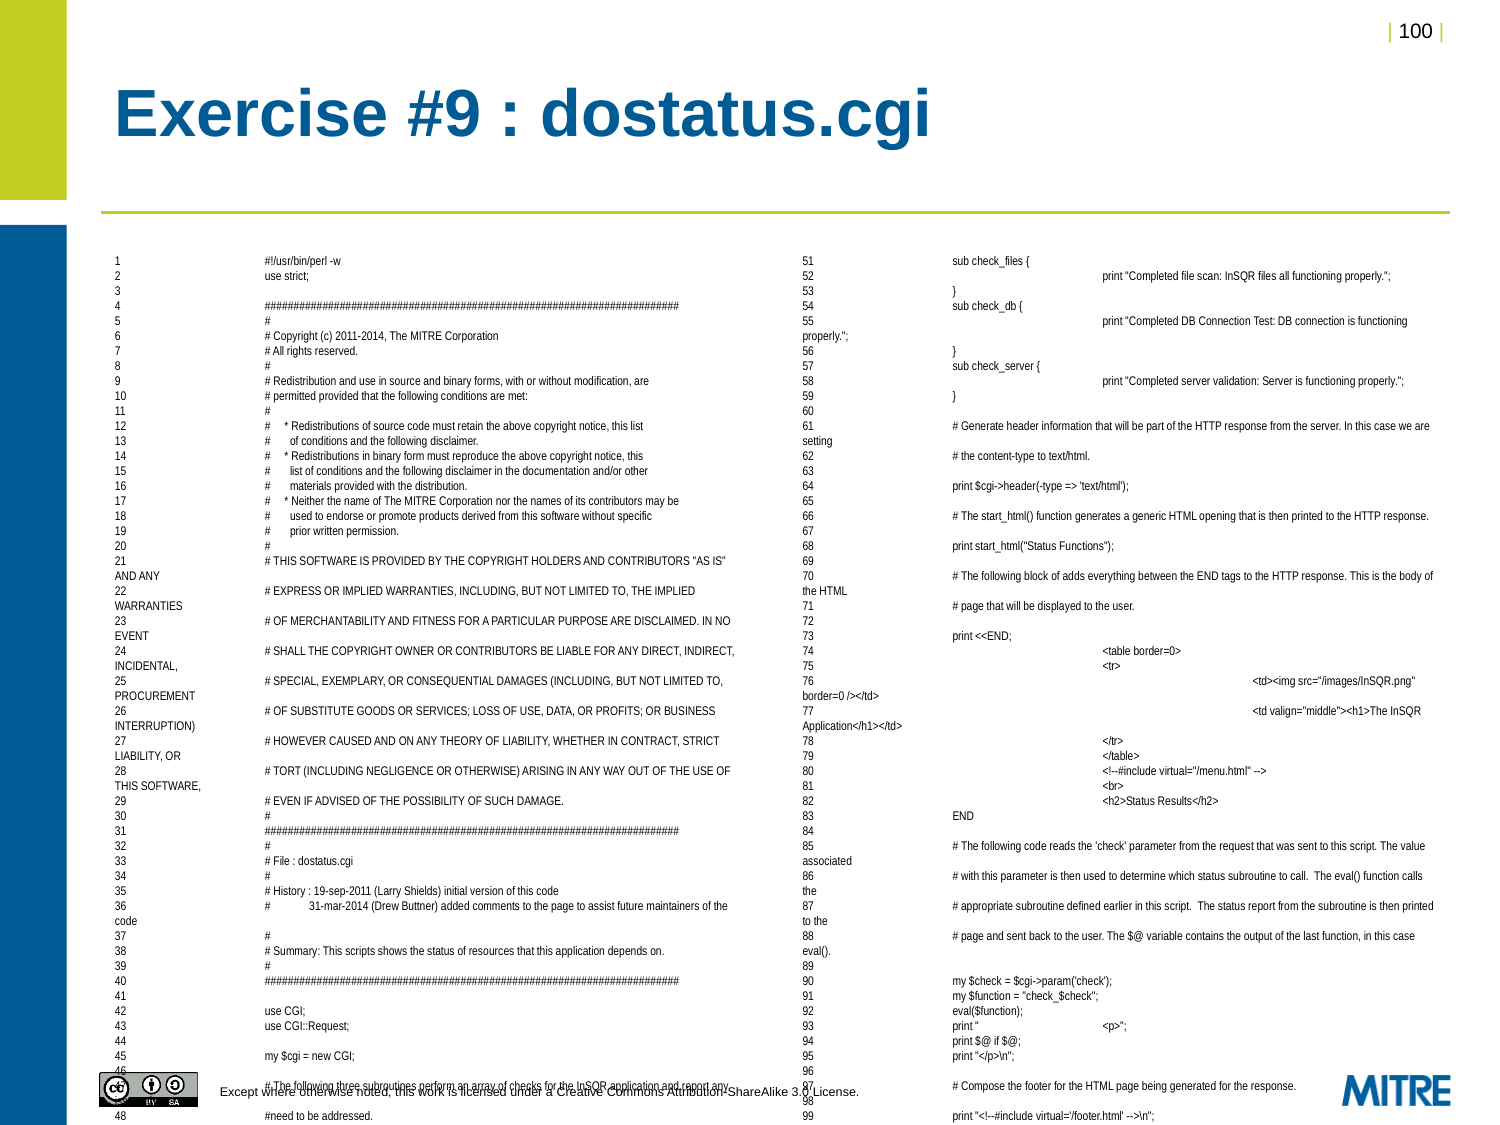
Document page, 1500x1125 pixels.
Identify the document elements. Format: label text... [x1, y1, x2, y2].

picture [99, 1072, 198, 1107]
list 51 sub check_files { 52 print "Completed file scan: InSQR files all functioning properly."; 53 } 54 sub check_db { 55 print "Completed DB Connection Test: DB connection is functioning properly."; 56 } 57 sub check_server { 58 print "Completed server validation: Server is functioning properly."; 59 } 60 61 # Generate header information that will be part of the HTTP response from the server. In this case we are setting 62 # the content-type to text/html. 63 64 print $cgi->header(-type => 'text/html'); 65 66 # The start_html() function generates a generic HTML opening that is then printed to the HTTP response. 67 68 print start_html("Status Functions"); 69 70 # The following block of adds everything between the END tags to the HTTP response. This is the body of the HTML 71 # page that will be displayed to the user. 72 73 print <<END; 74 <table border=0> 75 <tr> 76 <td><img src="/images/InSQR.png" border=0 /></td> 77 <td valign="middle"><h1>The InSQR Application</h1></td> 78 </tr> 79 </table> 80 <!--#include virtual="/menu.html" --> 81 <br> 82 <h2>Status Results</h2> 83 END 84 85 # The following code reads the 'check' parameter from the request that was sent to this script. The value associated 86 # with this parameter is then used to determine which status subroutine to call. The eval() function calls the 87 # appropriate subroutine defined earlier in this script. The status report from the subroutine is then printed to the 88 # page and sent back to the user. The $@ variable contains the output of the last function, in this case eval(). 89 90 my $check = $cgi->param('check'); 91 my $function = "check_$check"; 92 eval($function); 93 print " <p>"; 94 print $@ if $@; 95 print "</p>\n"; 96 97 # Compose the footer for the HTML page being generated for the response. 98 99 print "<!--#include virtual='/footer.html' -->\n"; 100 print end_html; [787, 245, 1450, 1013]
list 1 #!/usr/bin/perl -w 2 use strict; 3 4 ######################################################################## 5 # 6 # Copyright (c) 2011-2014, The MITRE Corporation 7 # All rights reserved. 8 # 9 # Redistribution and use in source and binary forms, with or without modification, are 10 # permitted provided that the following conditions are met: 11 # 12 # * Redistributions of source code must retain the above copyright notice, this list 13 # of conditions and the following disclaimer. 14 # * Redistributions in binary form must reproduce the above copyright notice, this 15 # list of conditions and the following disclaimer in the documentation and/or other 16 # materials provided with the distribution. 17 # * Neither the name of The MITRE Corporation nor the names of its contributors may be 18 # used to endorse or promote products derived from this software without specific 19 # prior written permission. 20 # 21 # THIS SOFTWARE IS PROVIDED BY THE COPYRIGHT HOLDERS AND CONTRIBUTORS "AS IS" AND ANY 22 # EXPRESS OR IMPLIED WARRANTIES, INCLUDING, BUT NOT LIMITED TO, THE IMPLIED WARRANTIES 23 # OF MERCHANTABILITY AND FITNESS FOR A PARTICULAR PURPOSE ARE DISCLAIMED. IN NO EVENT 24 # SHALL THE COPYRIGHT OWNER OR CONTRIBUTORS BE LIABLE FOR ANY DIRECT, INDIRECT, INCIDENTAL, 25 # SPECIAL, EXEMPLARY, OR CONSEQUENTIAL DAMAGES (INCLUDING, BUT NOT LIMITED TO, PROCUREMENT 26 # OF SUBSTITUTE GOODS OR SERVICES; LOSS OF USE, DATA, OR PROFITS; OR BUSINESS INTERRUPTION) 27 # HOWEVER CAUSED AND ON ANY THEORY OF LIABILITY, WHETHER IN CONTRACT, STRICT LIABILITY, OR 28 # TORT (INCLUDING NEGLIGENCE OR OTHERWISE) ARISING IN ANY WAY OUT OF THE USE OF THIS SOFTWARE, 29 # EVEN IF ADVISED OF THE POSSIBILITY OF SUCH DAMAGE. 30 # 31 ######################################################################## 32 # 33 # File : dostatus.cgi 34 # 35 # History : 19-sep-2011 (Larry Shields) initial version of this code 36 # 31-mar-2014 (Drew Buttner) added comments to the page to assist future maintainers of the code 37 # 38 # Summary: This scripts shows the status of resources that this application depends on. 39 # 40 ######################################################################## 41 42 use CGI; 43 use CGI::Request; 44 45 my $cgi = new CGI; 46 47 # The following three subroutines perform an array of checks for the InSQR application and report any issues that 48 #need to be addressed. 49 50 [99, 245, 763, 1013]
picture [1342, 1072, 1453, 1113]
title Exercise #9 : dostatus.cgi [99, 45, 1450, 188]
